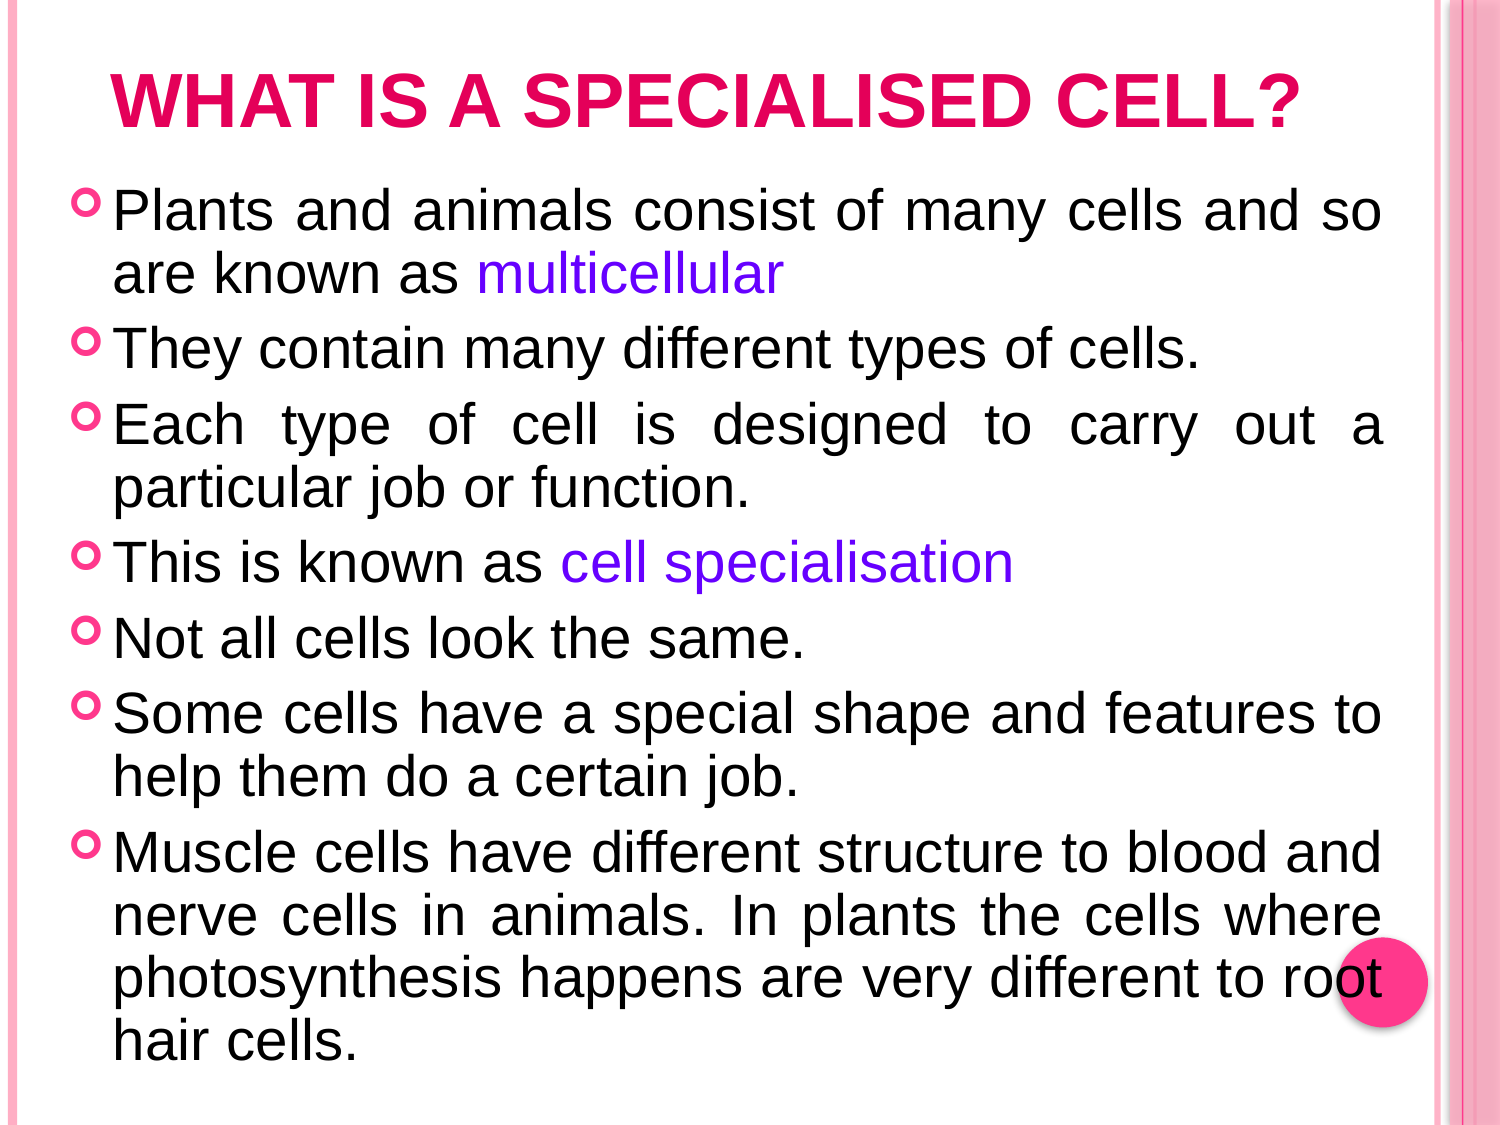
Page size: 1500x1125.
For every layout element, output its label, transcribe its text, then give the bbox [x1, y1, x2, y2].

text_box Plants and animals consist of many cells and so are known as multicellular They contain many different types of cells. Each type of cell is designed to carry out a particular job or function. This is known as cell specialisation Not all cells look the same. Some cells have a special shape and features to help them do a certain job. Muscle cells have different structure to blood and nerve cells in animals. In plants the cells where photosynthesis happens are very different to root hair cells. [53, 172, 1400, 1071]
text_box What is a specialised Cell? [88, 42, 1326, 172]
